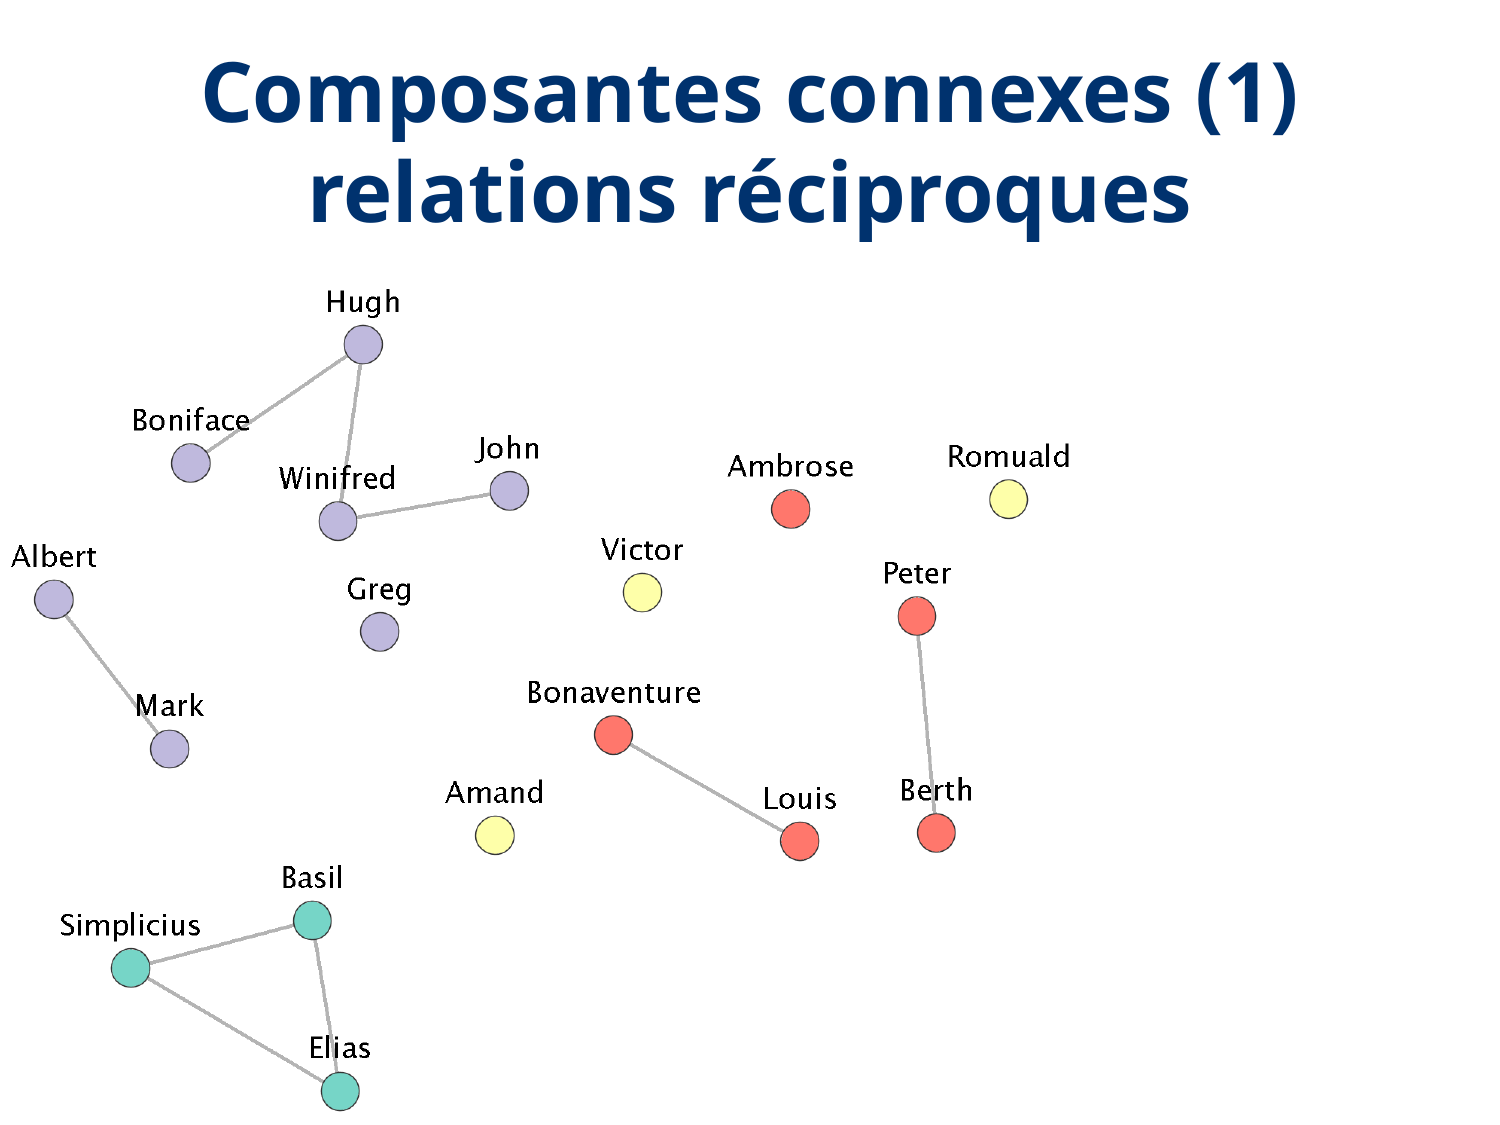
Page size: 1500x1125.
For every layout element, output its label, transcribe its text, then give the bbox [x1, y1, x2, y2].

picture [0, 275, 1097, 1125]
title Composantes connexes (1) relations réciproques [75, 45, 1425, 233]
